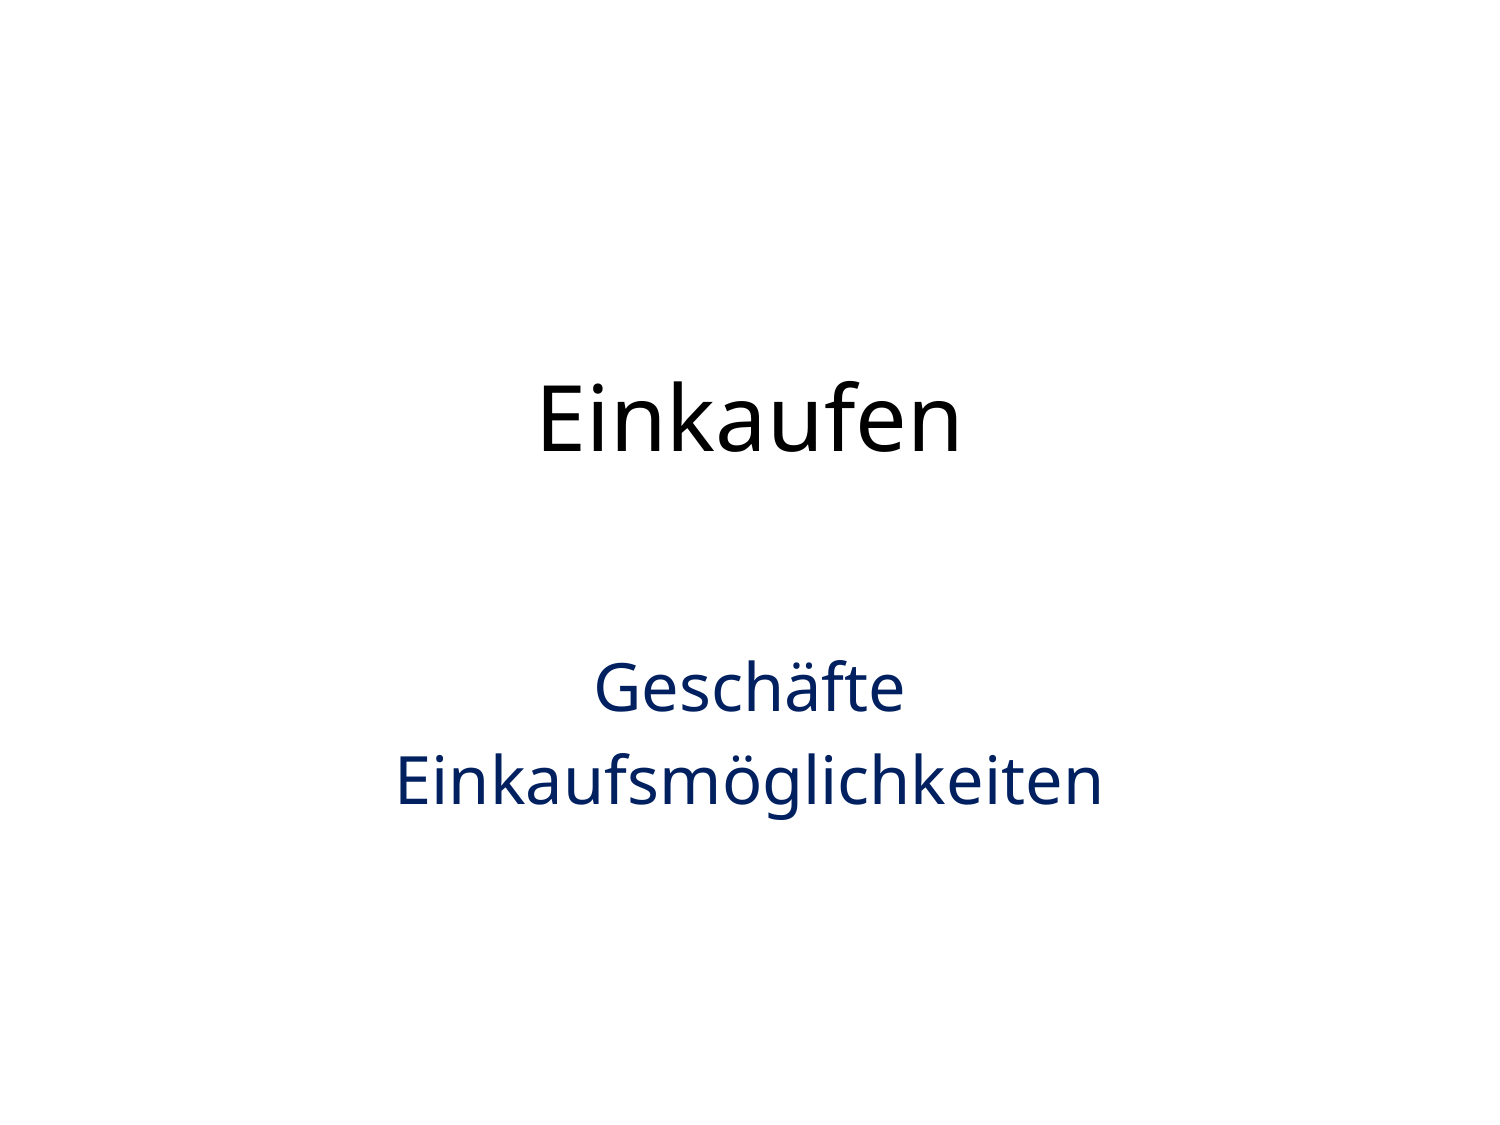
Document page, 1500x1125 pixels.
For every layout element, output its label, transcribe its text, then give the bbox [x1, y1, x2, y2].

subtitle Geschäfte Einkaufsmöglichkeiten [225, 637, 1275, 925]
title Einkaufen [112, 349, 1388, 591]
